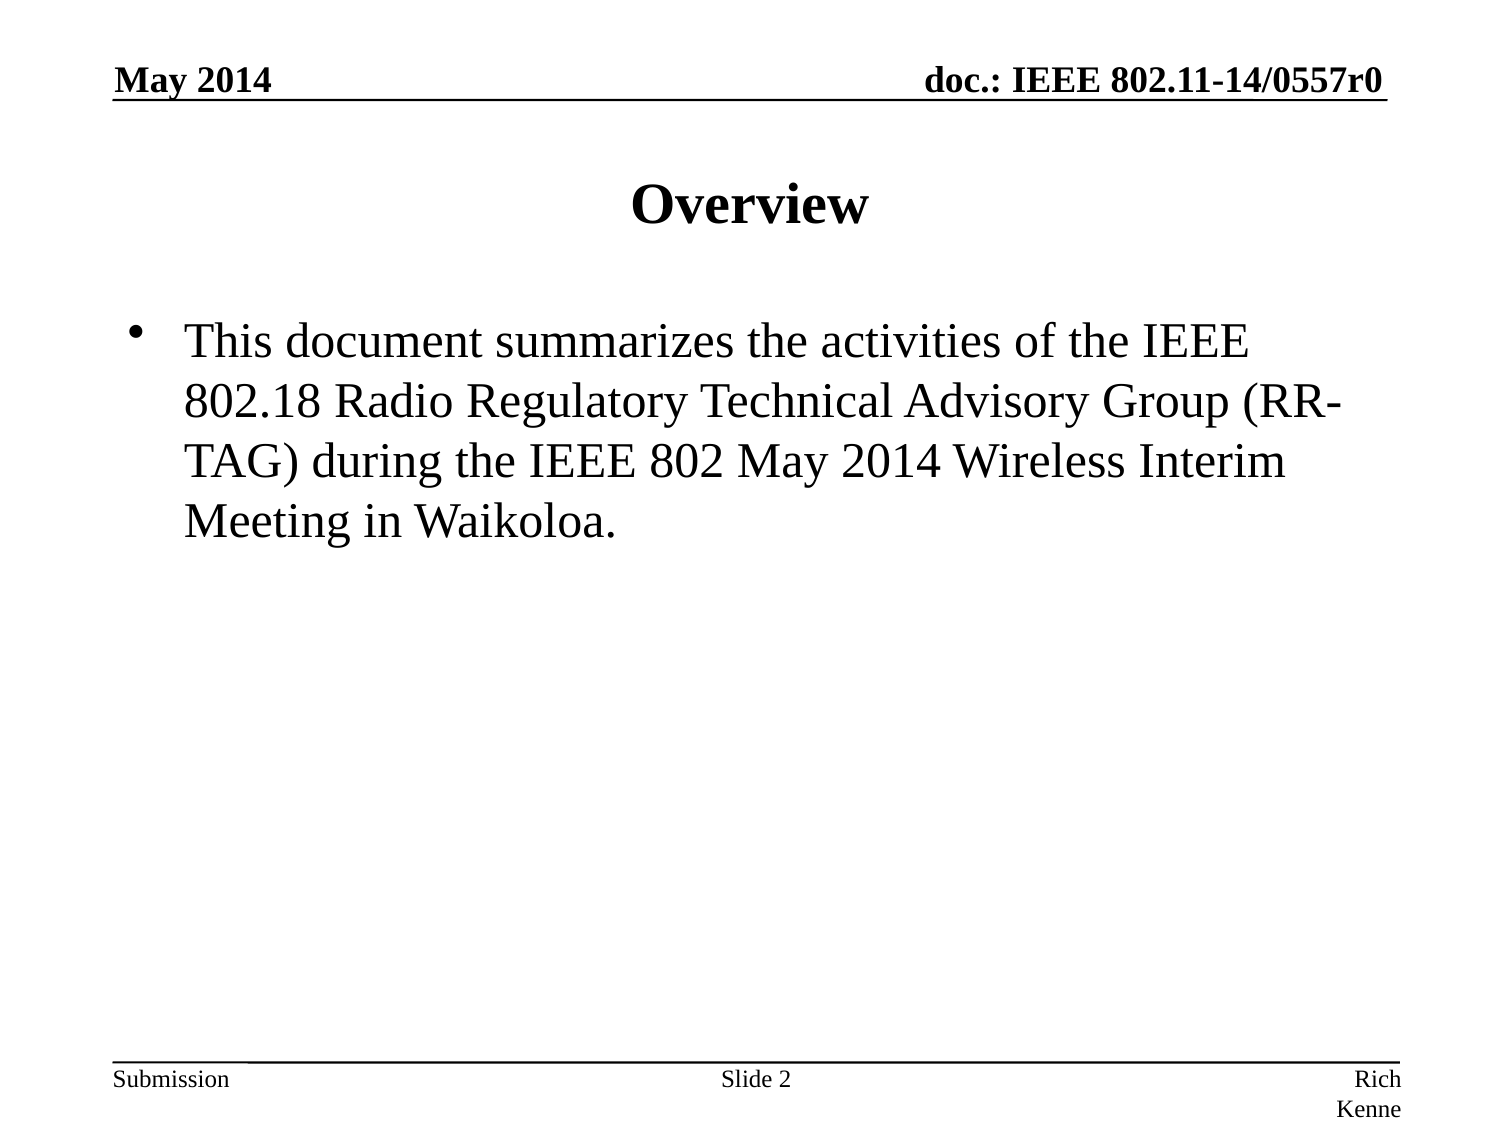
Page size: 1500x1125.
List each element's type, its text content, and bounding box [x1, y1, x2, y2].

footer Rich Kennedy, MediaTek [1324, 1061, 1402, 1093]
slide_number Slide 2 [712, 1061, 800, 1093]
list This document summarizes the activities of the IEEE 802.18 Radio Regulatory Technical Advisory Group (RR-TAG) during the IEEE 802 May 2014 Wireless Interim Meeting in Waikoloa. [112, 299, 1388, 975]
title Overview [112, 112, 1388, 288]
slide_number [114, 54, 368, 101]
